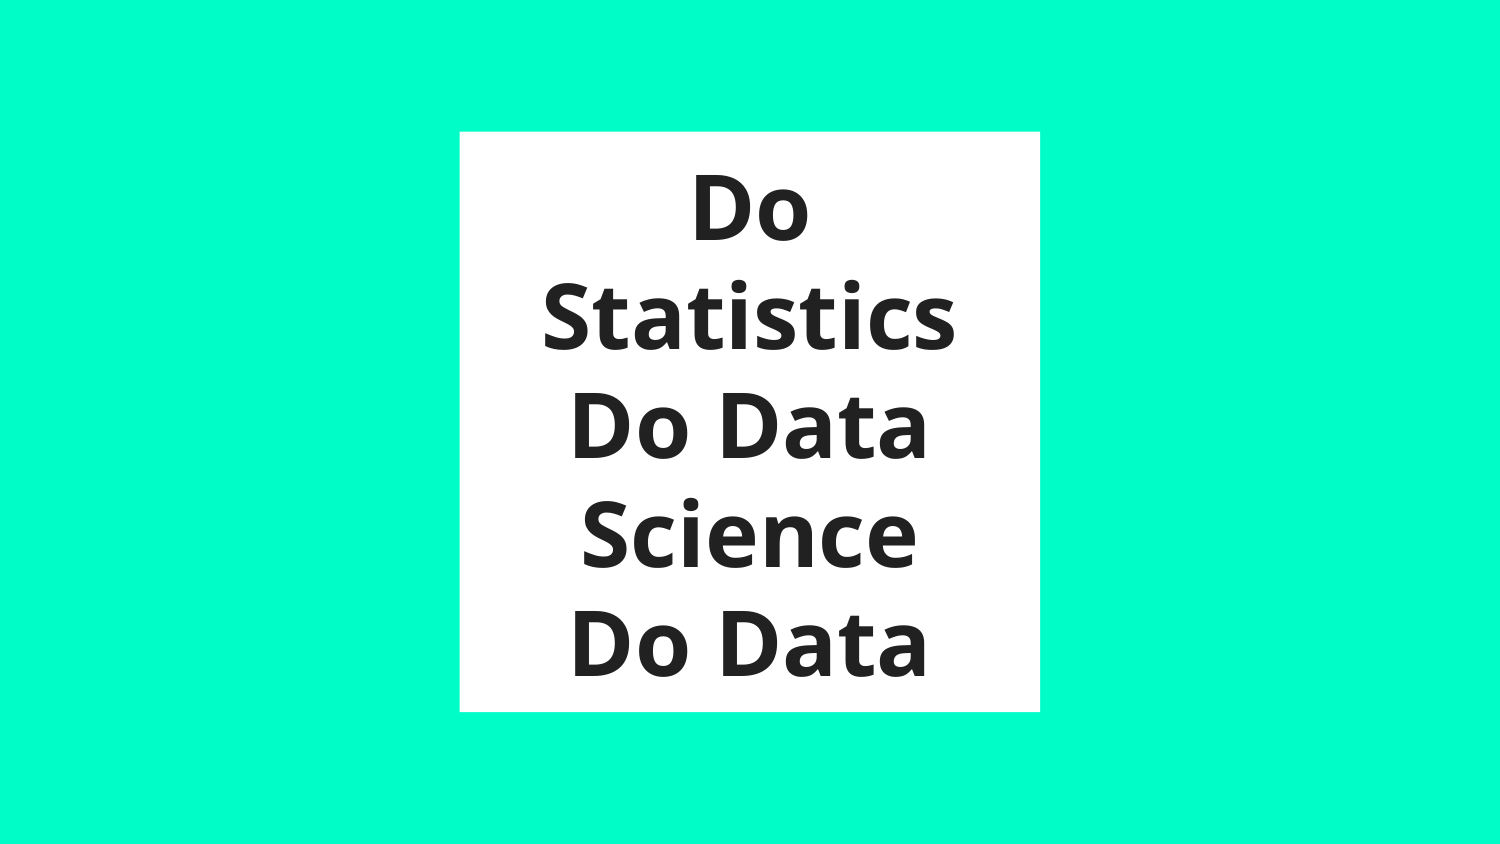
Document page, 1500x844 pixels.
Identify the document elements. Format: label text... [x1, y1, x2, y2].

title Do Statistics Do Data Science Do Data [459, 131, 1041, 713]
